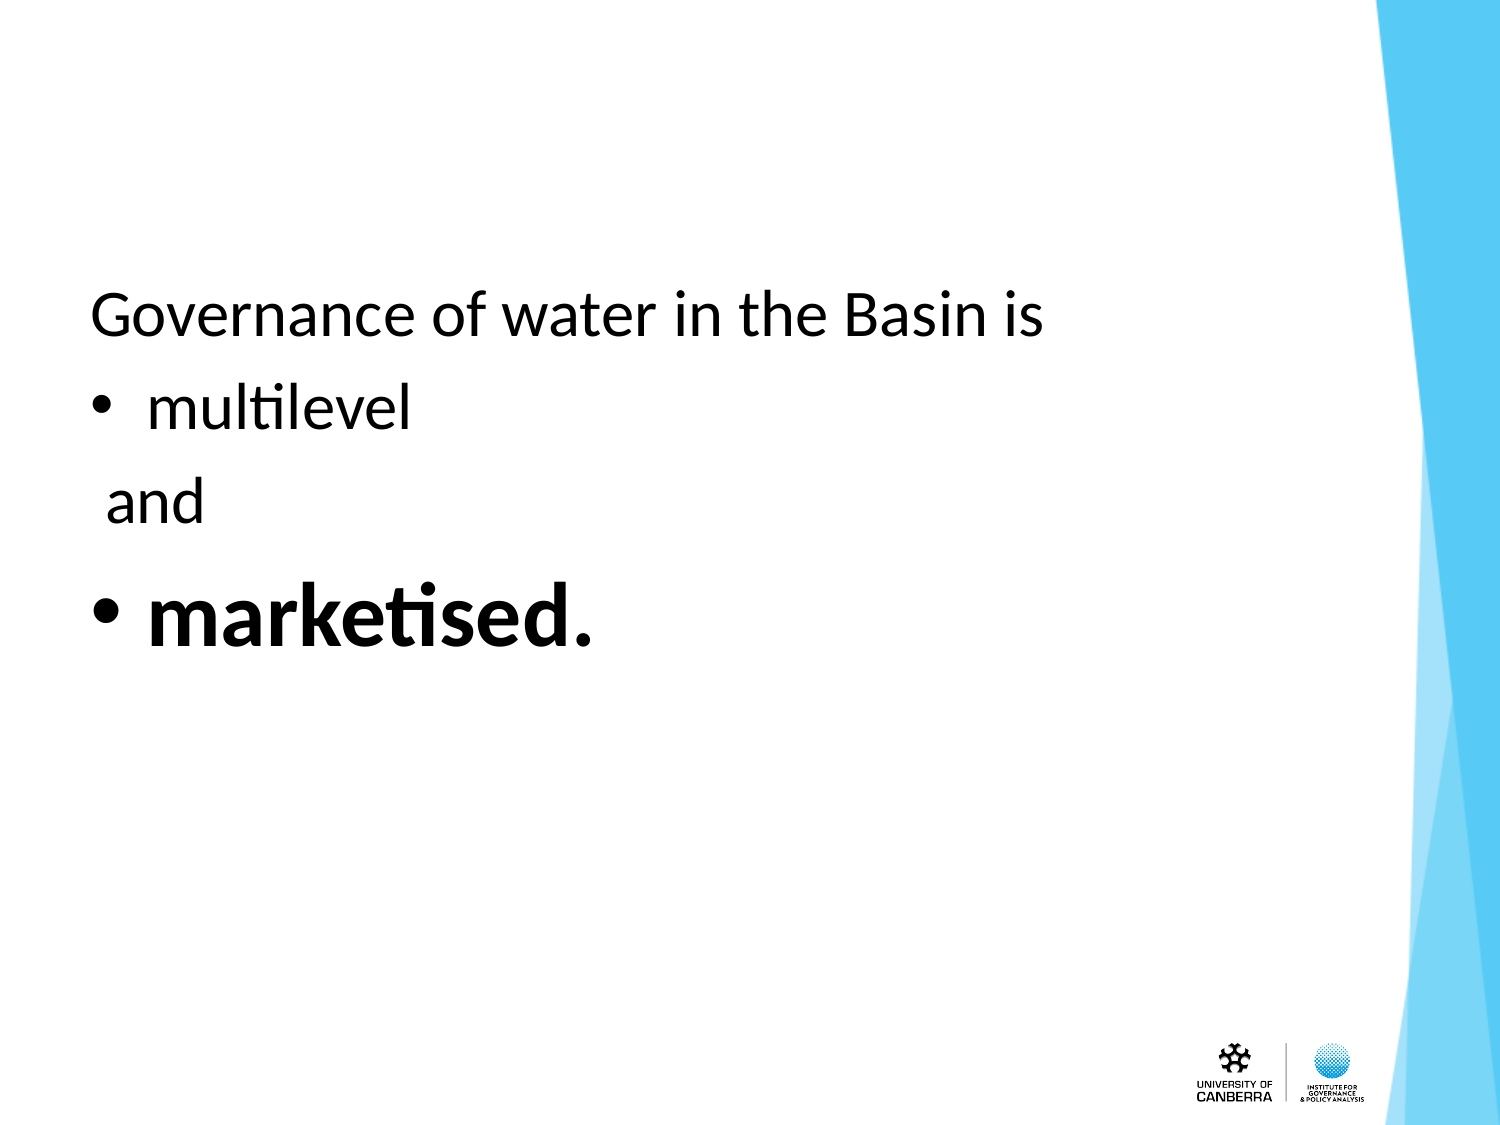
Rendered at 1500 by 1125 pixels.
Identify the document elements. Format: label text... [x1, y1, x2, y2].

list Governance of water in the Basin is multilevel and marketised. [75, 262, 1324, 1005]
picture [1197, 0, 1500, 1125]
